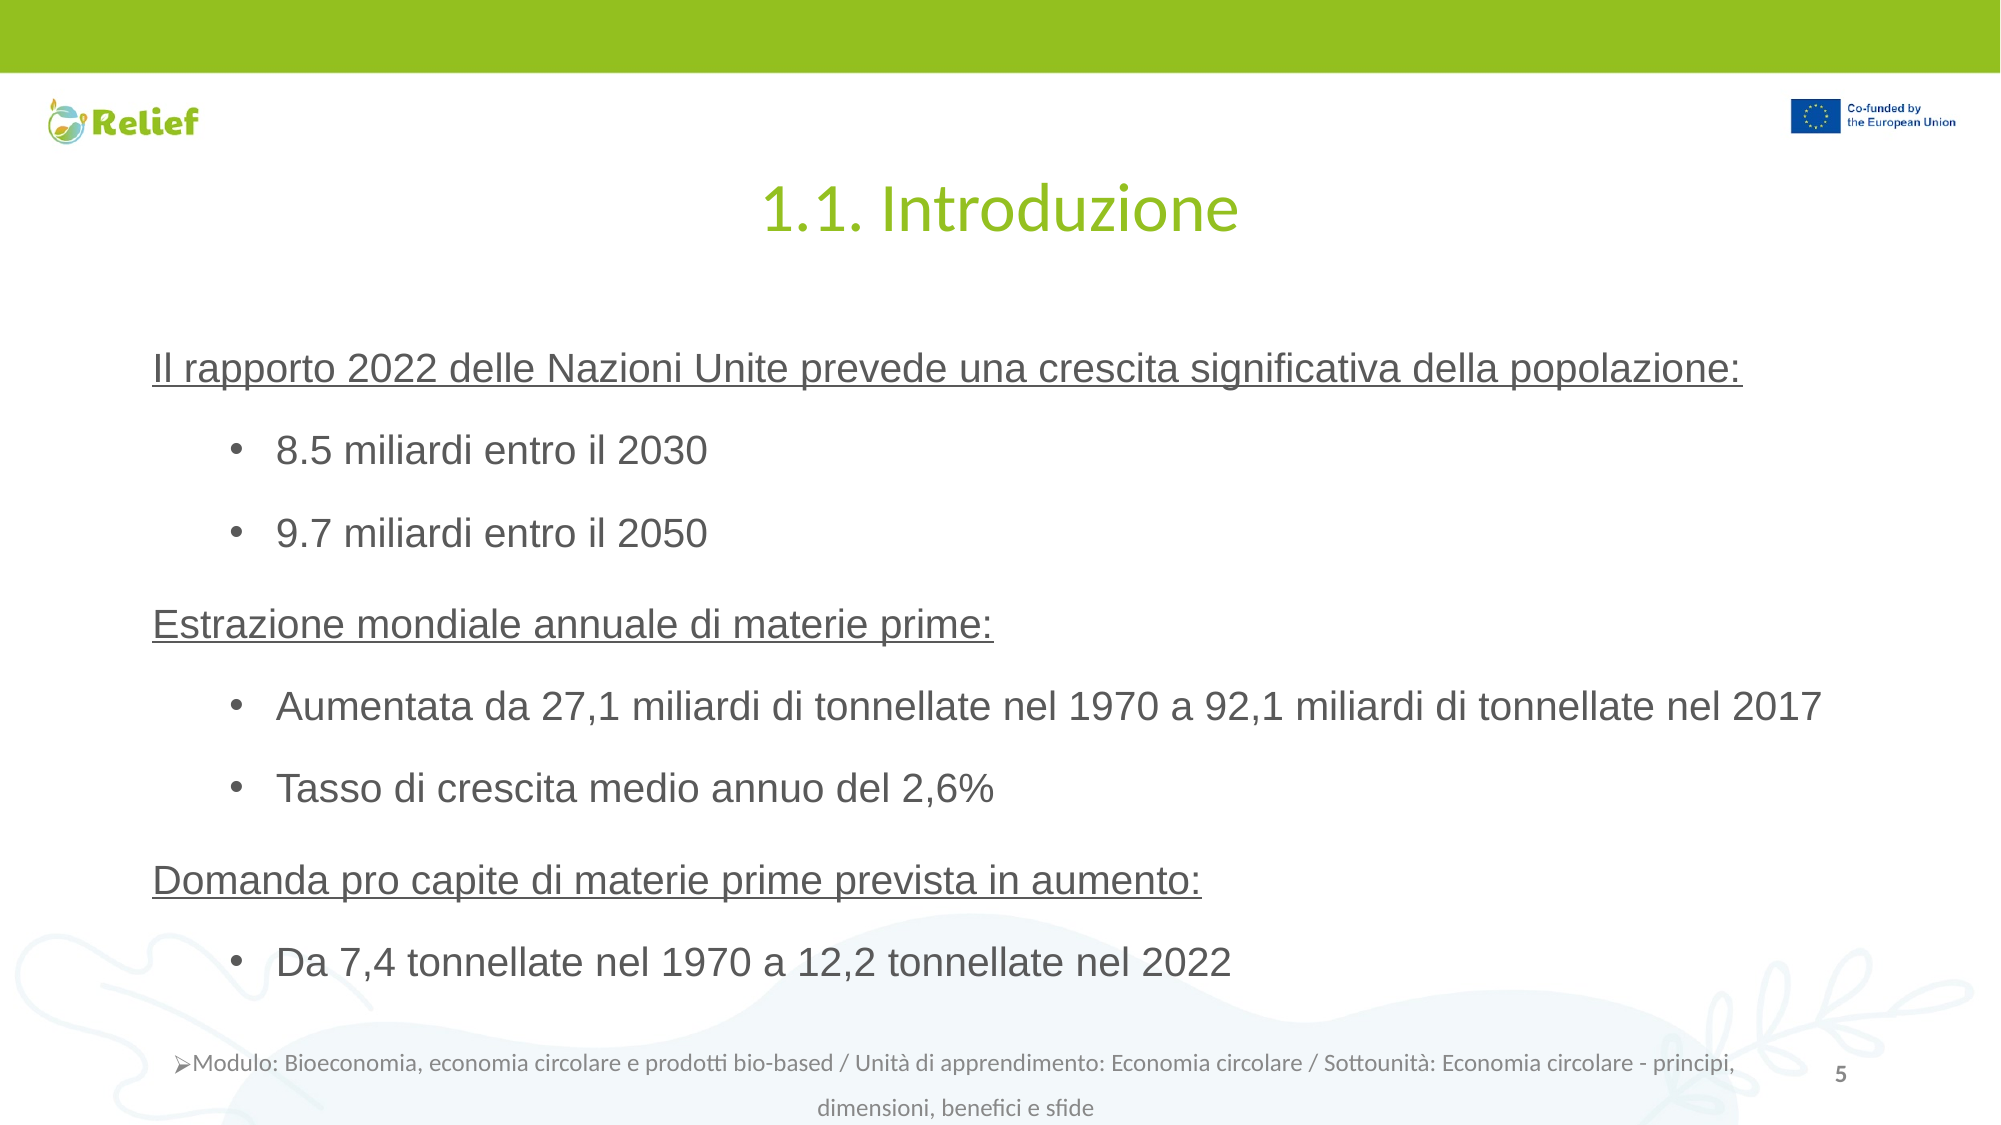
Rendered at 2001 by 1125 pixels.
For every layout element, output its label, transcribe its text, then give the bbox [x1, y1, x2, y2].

slide_number ‹#› [1787, 1042, 1863, 1103]
list Il rapporto 2022 delle Nazioni Unite prevede una crescita significativa della popolazione: 8.5 miliardi entro il 2030 9.7 miliardi entro il 2050 Estrazione mondiale annuale di materie prime: Aumentata da 27,1 miliardi di tonnellate nel 1970 a 92,1 miliardi di tonnellate nel 2017 Tasso di crescita medio annuo del 2,6% Domanda pro capite di materie prime prevista in aumento: Da 7,4 tonnellate nel 1970 a 12,2 tonnellate nel 2022 [137, 309, 1863, 1024]
footer Modulo: Bioeconomia, economia circolare e prodotti bio-based / Unità di apprendimento: Economia circolare / Sottounità: Economia circolare - principi, dimensioni, benefici e sfide [137, 1061, 1775, 1122]
title 1.1. Introduzione [137, 163, 1863, 309]
picture [0, 0, 2001, 1125]
